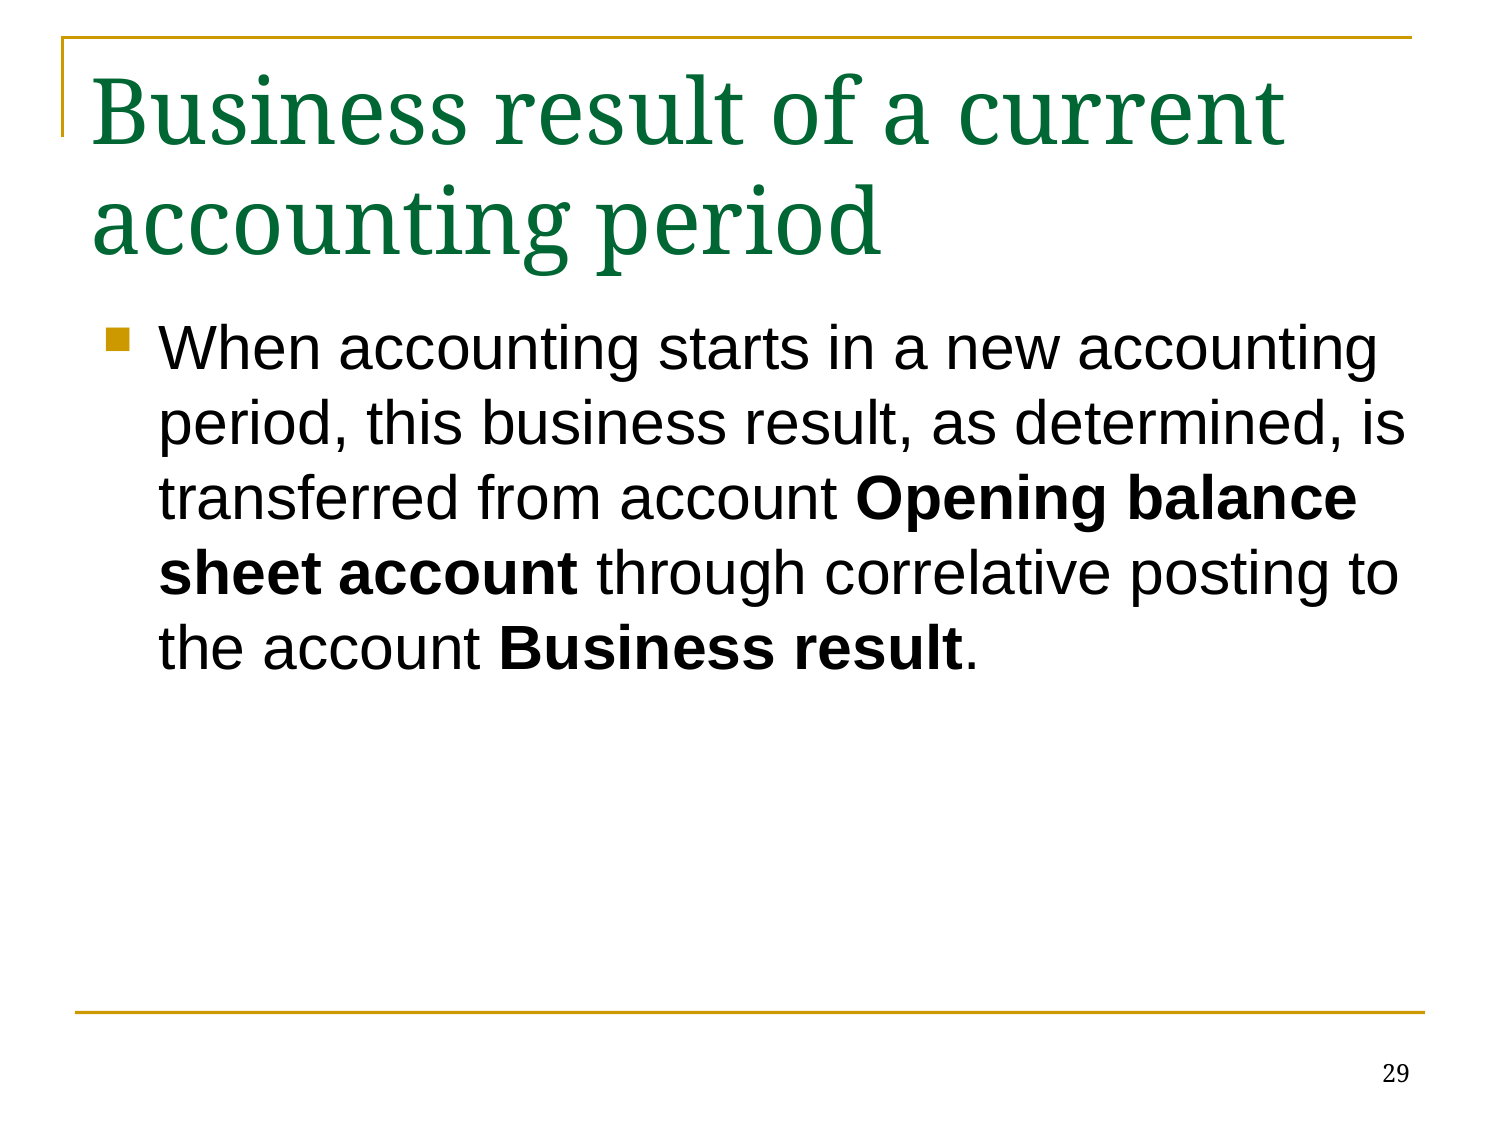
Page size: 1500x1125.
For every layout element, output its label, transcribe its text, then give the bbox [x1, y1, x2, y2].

slide_number 29 [1074, 1023, 1426, 1100]
title Business result of a current accounting period [74, 45, 1426, 233]
list When accounting starts in a new accounting period, this business result, as determined, is transferred from account Opening balance sheet account through correlative posting to the account Business result. [87, 299, 1438, 1044]
